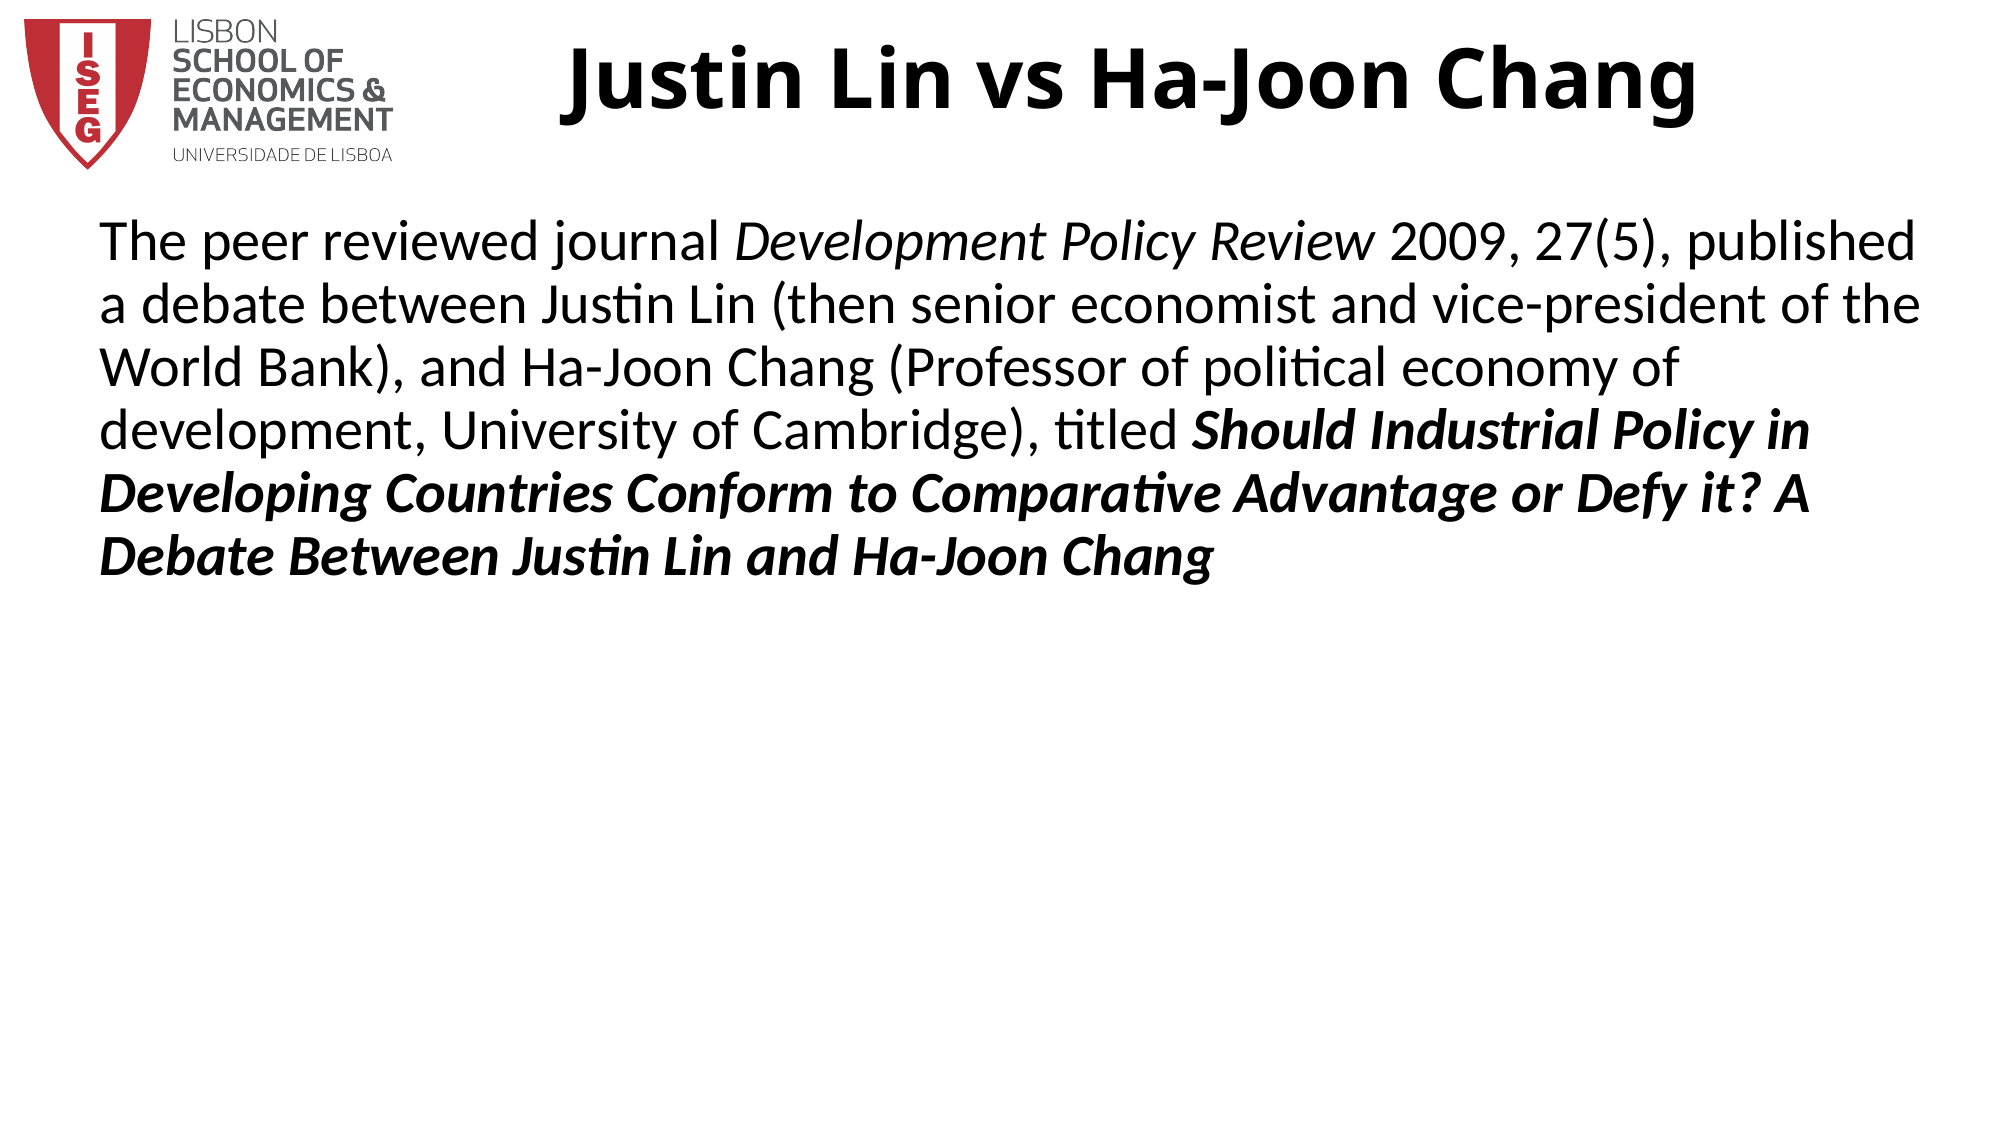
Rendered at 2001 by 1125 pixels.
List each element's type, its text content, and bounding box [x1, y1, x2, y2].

title Justin Lin vs Ha-Joon Chang [551, 29, 1941, 170]
picture [24, 19, 393, 170]
list The peer reviewed journal Development Policy Review 2009, 27(5), published a debate between Justin Lin (then senior economist and vice-president of the World Bank), and Ha-Joon Chang (Professor of political economy of development, University of Cambridge), titled Should Industrial Policy in Developing Countries Conform to Comparative Advantage or Defy it? A Debate Between Justin Lin and Ha-Joon Chang [99, 210, 1941, 1084]
